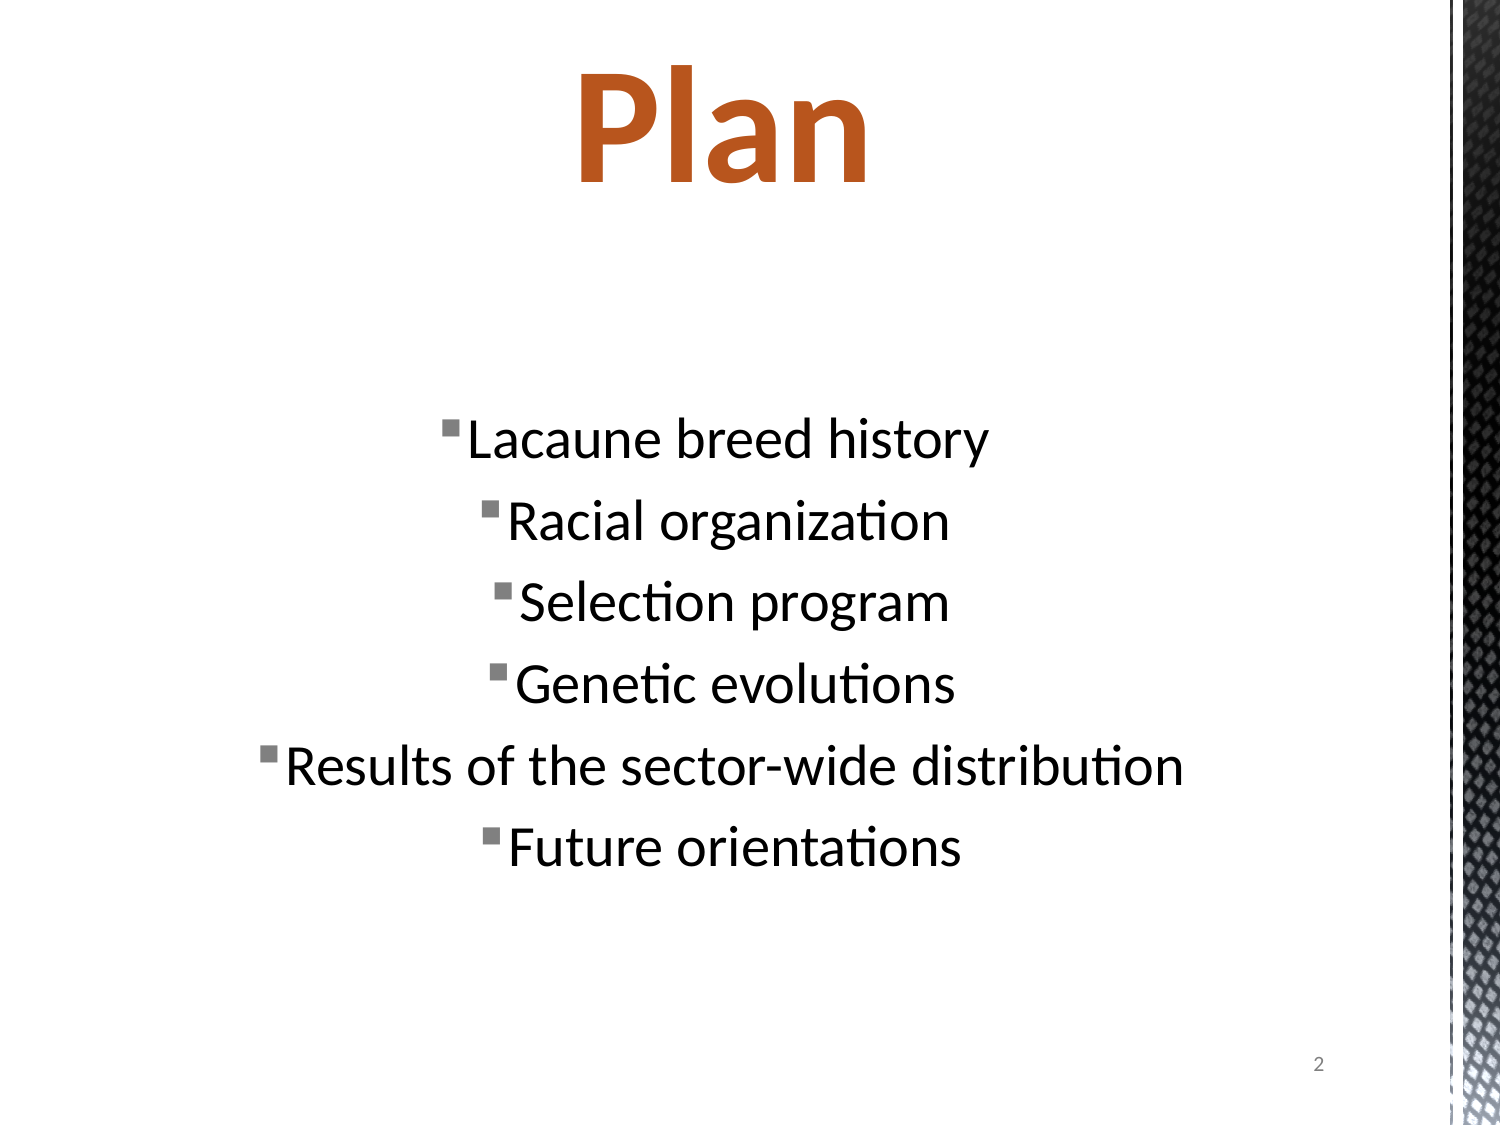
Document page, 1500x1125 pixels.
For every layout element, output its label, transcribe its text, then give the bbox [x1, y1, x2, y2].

title Plan [0, 0, 1447, 232]
picture [1447, 0, 1500, 1125]
list Lacaune breed history Racial organization Selection program Genetic evolutions Results of the sector-wide distribution Future orientations [17, 232, 1424, 1106]
slide_number 2 [1275, 1050, 1363, 1075]
